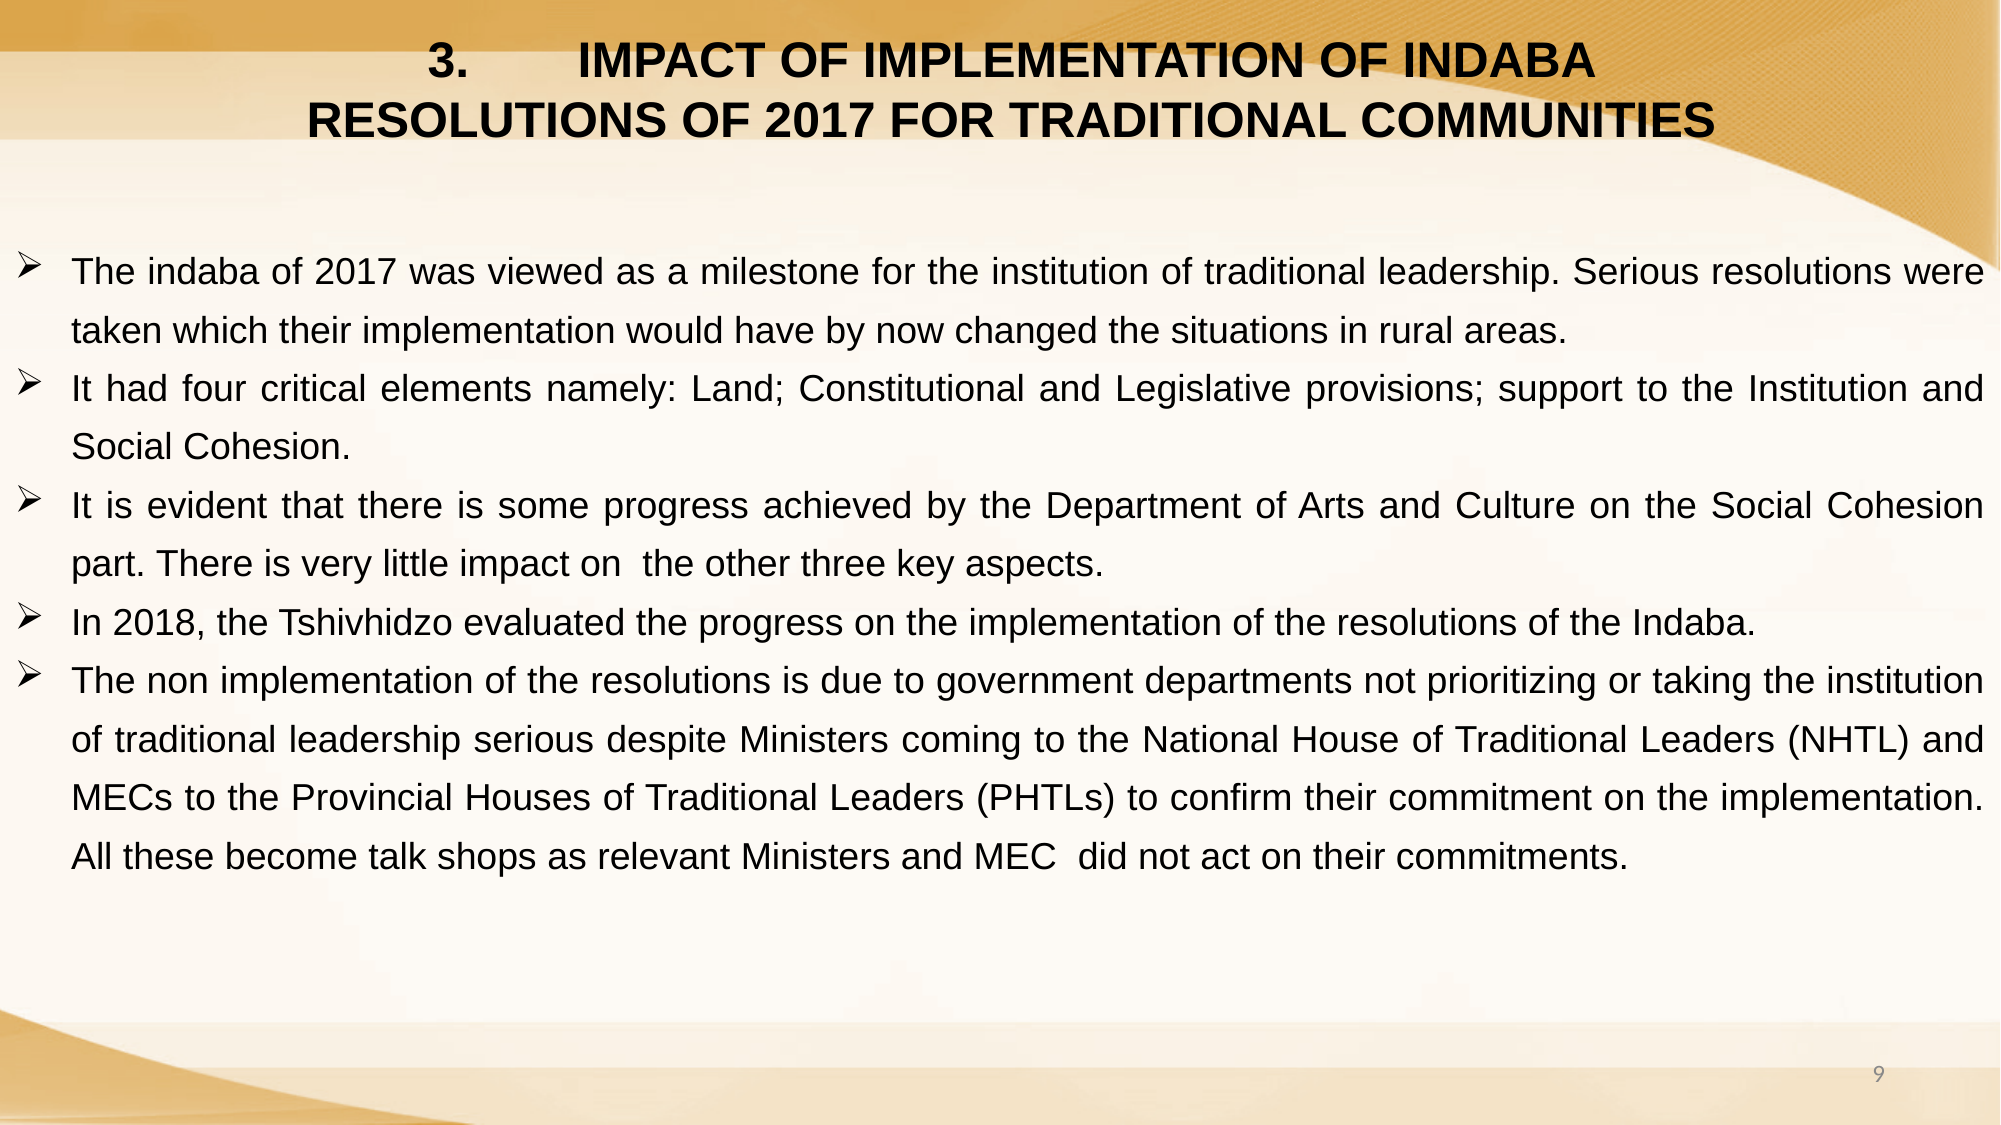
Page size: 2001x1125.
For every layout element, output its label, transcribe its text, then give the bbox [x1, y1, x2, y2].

text_box The indaba of 2017 was viewed as a milestone for the institution of traditional leadership. Serious resolutions were taken which their implementation would have by now changed the situations in rural areas. It had four critical elements namely: Land; Constitutional and Legislative provisions; support to the Institution and Social Cohesion. It is evident that there is some progress achieved by the Department of Arts and Culture on the Social Cohesion part. There is very little impact on the other three key aspects. In 2018, the Tshivhidzo evaluated the progress on the implementation of the resolutions of the Indaba. The non implementation of the resolutions is due to government departments not prioritizing or taking the institution of traditional leadership serious despite Ministers coming to the National House of Traditional Leaders (NHTL) and MECs to the Provincial Houses of Traditional Leaders (PHTLs) to confirm their commitment on the implementation. All these become talk shops as relevant Ministers and MEC did not act on their commitments. [0, 122, 2000, 1125]
text_box 3. IMPACT OF IMPLEMENTATION OF INDABA RESOLUTIONS OF 2017 FOR TRADITIONAL COMMUNITIES [247, 19, 1777, 122]
slide_number 9 [1433, 1042, 1900, 1103]
picture [0, 0, 2001, 1125]
